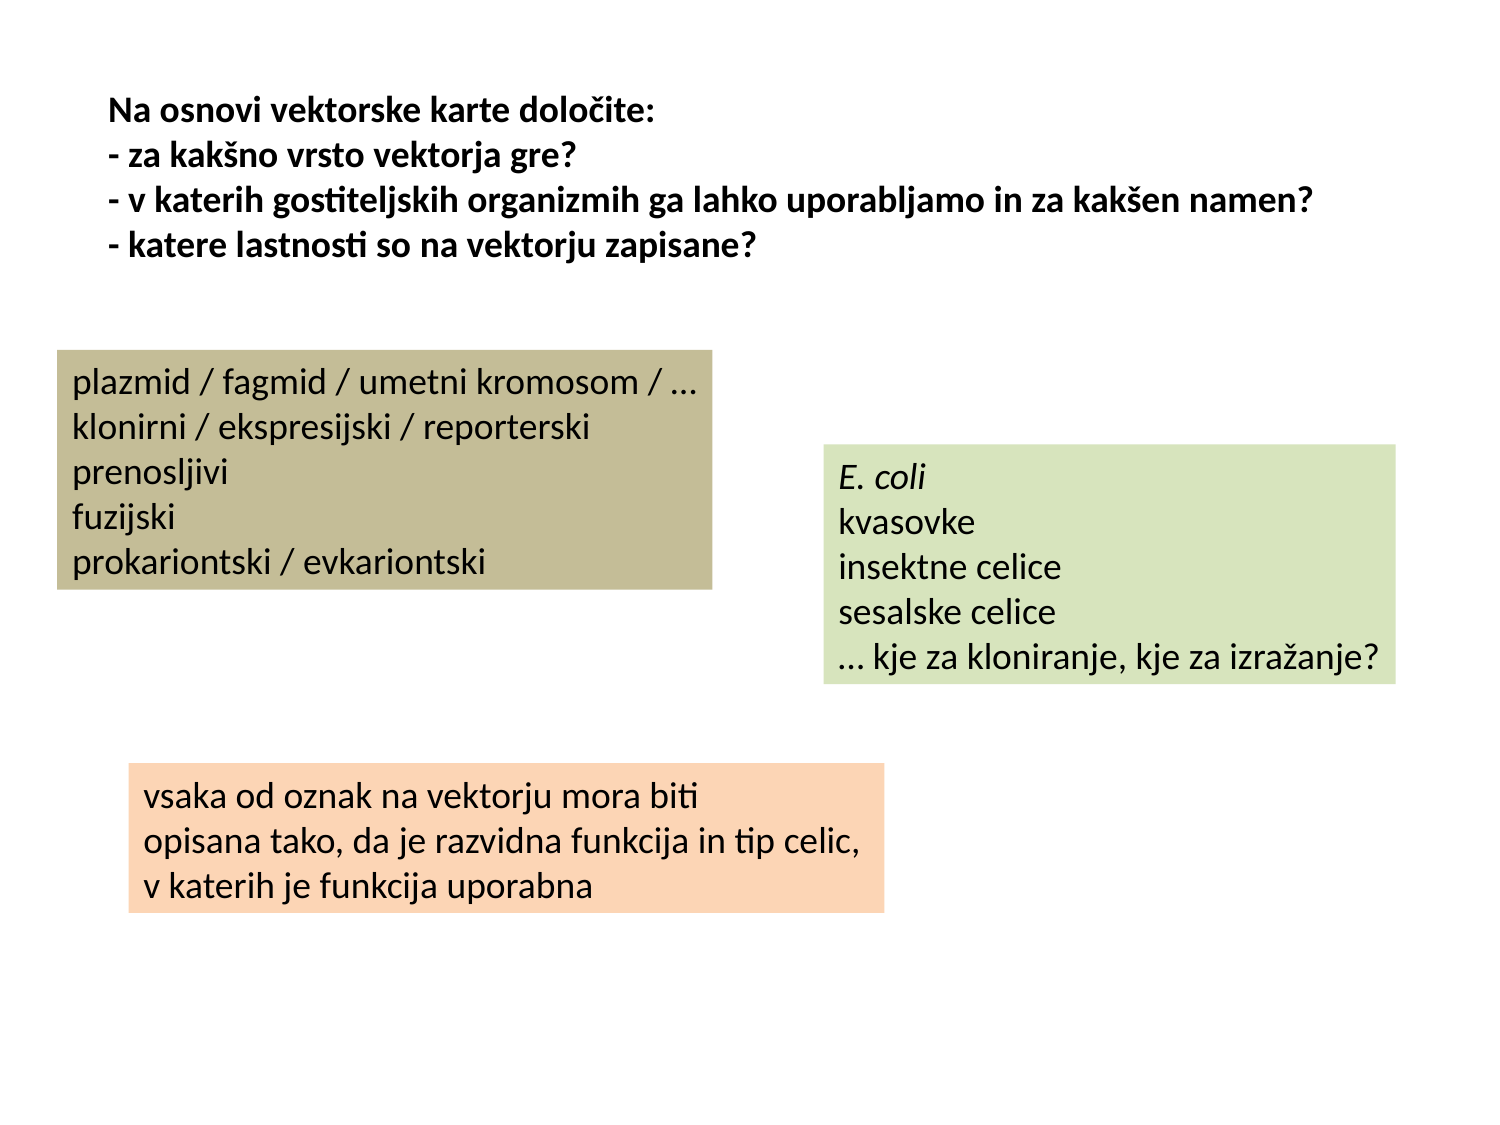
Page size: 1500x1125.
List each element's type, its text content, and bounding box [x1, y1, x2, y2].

text_box plazmid / fagmid / umetni kromosom / … klonirni / ekspresijski / reporterski prenosljivi fuzijski prokariontski / evkariontski [57, 349, 713, 590]
text_box vsaka od oznak na vektorju mora biti opisana tako, da je razvidna funkcija in tip celic, v katerih je funkcija uporabna [128, 763, 885, 913]
text_box E. coli kvasovke insektne celice sesalske celice … kje za kloniranje, kje za izražanje? [823, 444, 1396, 685]
text_box Na osnovi vektorske karte določite: - za kakšno vrsto vektorja gre? - v katerih gostiteljskih organizmih ga lahko uporabljamo in za kakšen namen? - katere lastnosti so na vektorju zapisane? [93, 78, 1340, 273]
